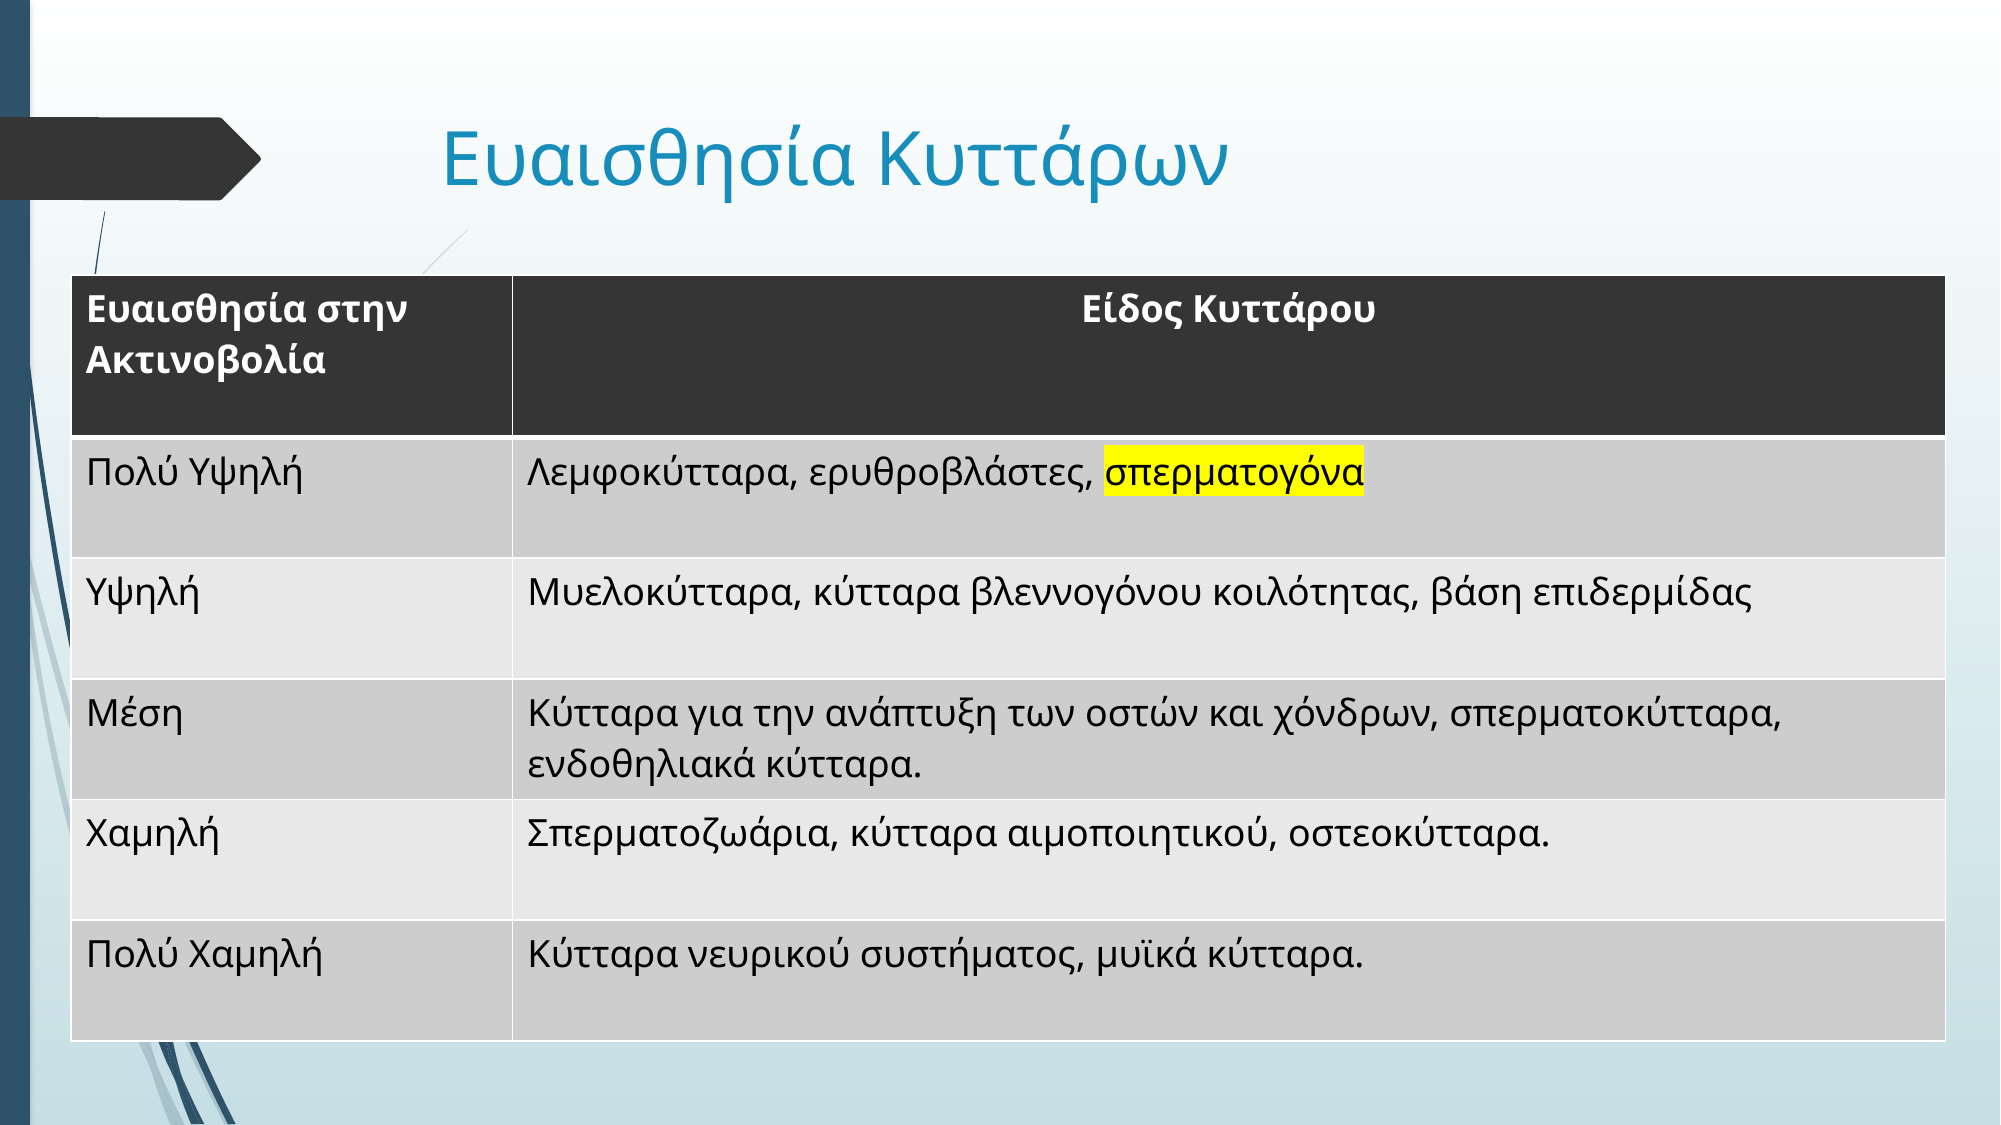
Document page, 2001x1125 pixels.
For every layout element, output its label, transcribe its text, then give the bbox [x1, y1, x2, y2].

table_header Ευαισθησία στην Ακτινοβολία [72, 276, 512, 435]
table_cell Πολύ Υψηλή [72, 440, 512, 557]
table_cell Μέση [72, 680, 512, 799]
table_cell Μυελοκύτταρα, κύτταρα βλεννογόνου κοιλότητας, βάση επιδερμίδας [513, 559, 1945, 678]
title Ευαισθησία Κυττάρων [425, 102, 1888, 274]
table_cell Σπερματοζωάρια, κύτταρα αιμοποιητικού, οστεοκύτταρα. [513, 800, 1945, 919]
table_cell Χαμηλή [72, 800, 512, 919]
table_cell Πολύ Χαμηλή [72, 921, 512, 1040]
table_cell Κύτταρα για την ανάπτυξη των οστών και χόνδρων, σπερματοκύτταρα, ενδοθηλιακά κύτταρα. [513, 680, 1945, 799]
table_cell Κύτταρα νευρικού συστήματος, μυϊκά κύτταρα. [513, 921, 1945, 1040]
table_cell Λεμφοκύτταρα, ερυθροβλάστες, σπερματογόνα [513, 440, 1945, 557]
table_cell Υψηλή [72, 559, 512, 678]
table_header Είδος Κυττάρου [513, 276, 1945, 435]
